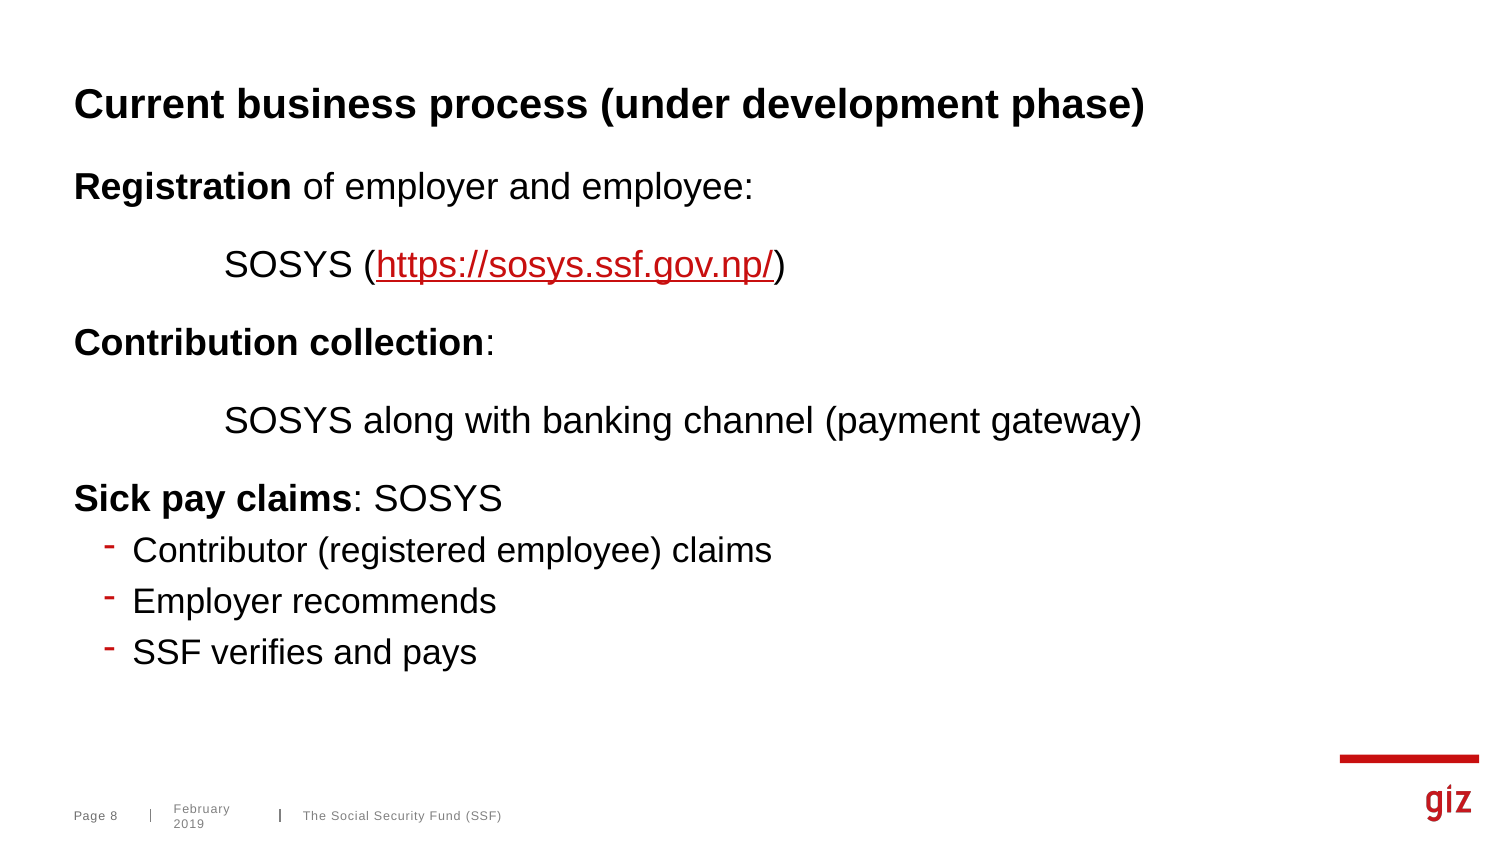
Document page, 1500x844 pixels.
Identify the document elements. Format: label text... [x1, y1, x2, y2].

footer The Social Security Fund (SSF) [302, 808, 1251, 824]
picture [1425, 783, 1477, 823]
list Registration of employer and employee: SOSYS (https://sosys.ssf.gov.np/) Contribution collection: SOSYS along with banking channel (payment gateway) Sick pay claims: SOSYS Contributor (registered employee) claims Employer recommends SSF verifies and pays [73, 167, 1354, 741]
title Current business process (under development phase) [73, 39, 1480, 129]
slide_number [173, 808, 262, 824]
slide_number Page 8 [73, 808, 148, 824]
